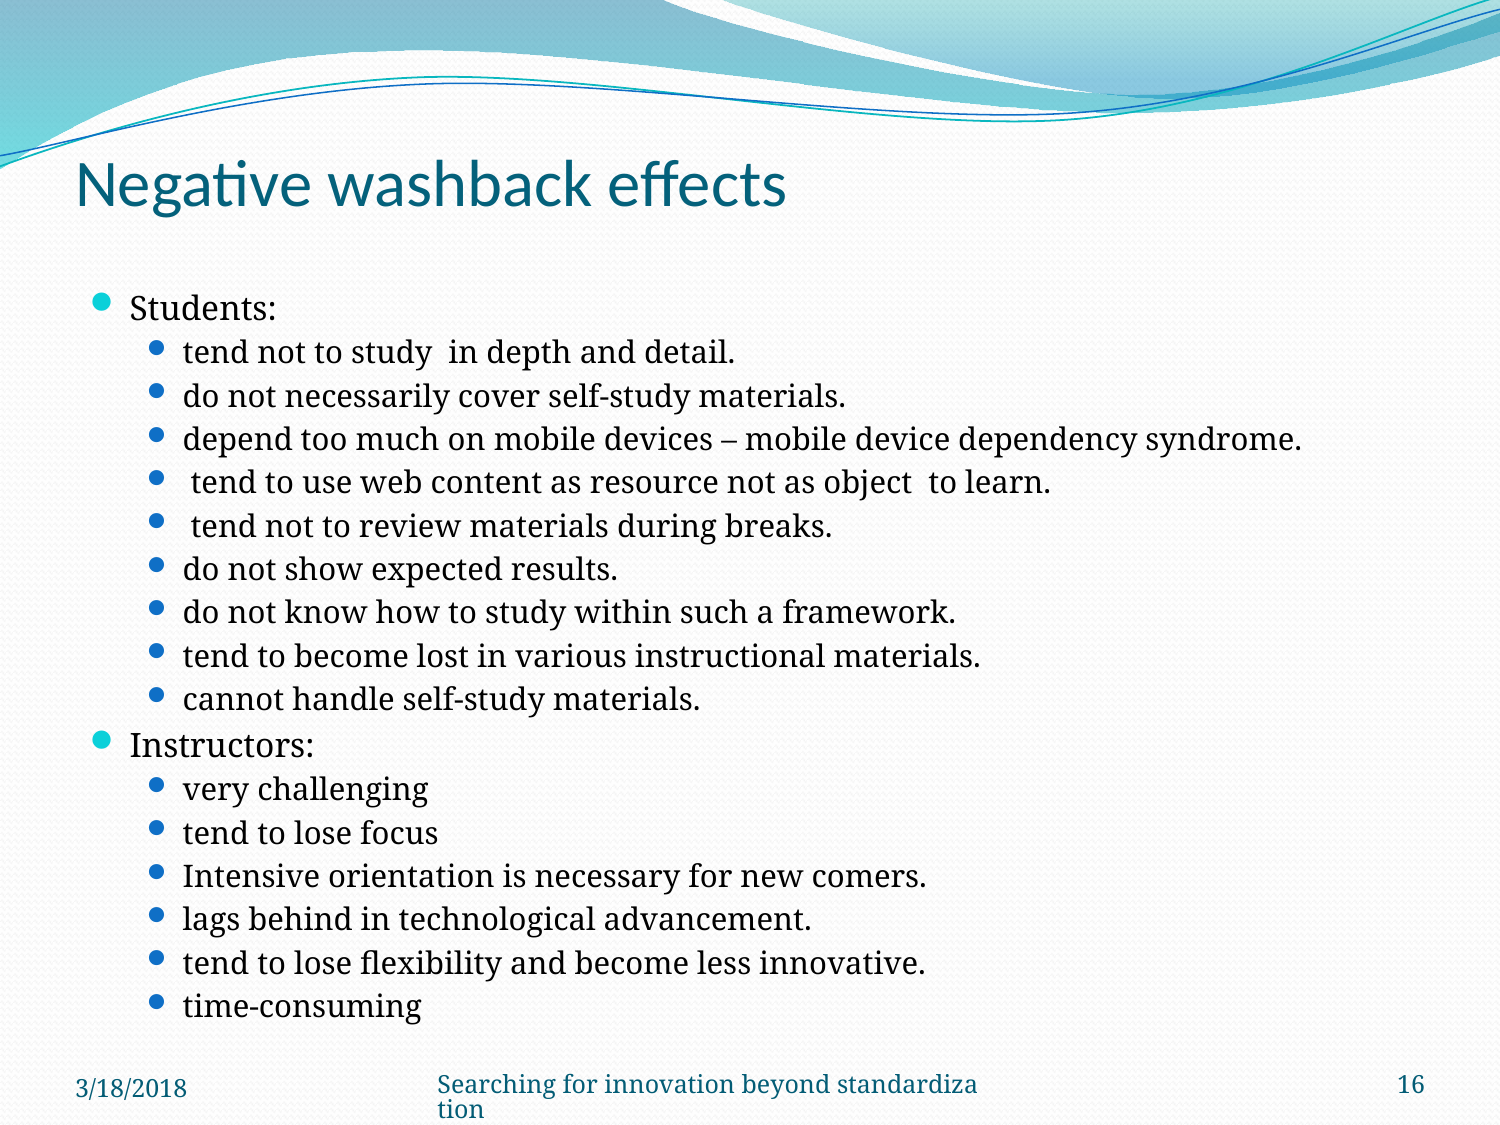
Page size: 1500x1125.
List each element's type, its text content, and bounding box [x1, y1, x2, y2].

list Students: tend not to study in depth and detail. do not necessarily cover self-study materials. depend too much on mobile devices – mobile device dependency syndrome. tend to use web content as resource not as object to learn. tend not to review materials during breaks. do not show expected results. do not know how to study within such a framework. tend to become lost in various instructional materials. cannot handle self-study materials. Instructors: very challenging tend to lose focus Intensive orientation is necessary for new comers. lags behind in technological advancement. tend to lose flexibility and become less innovative. time-consuming [75, 278, 1425, 1038]
title Negative washback effects [75, 115, 1425, 220]
footer Searching for innovation beyond standardization [437, 1042, 988, 1103]
slide_number 16 [1299, 1042, 1425, 1103]
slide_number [75, 1042, 425, 1103]
